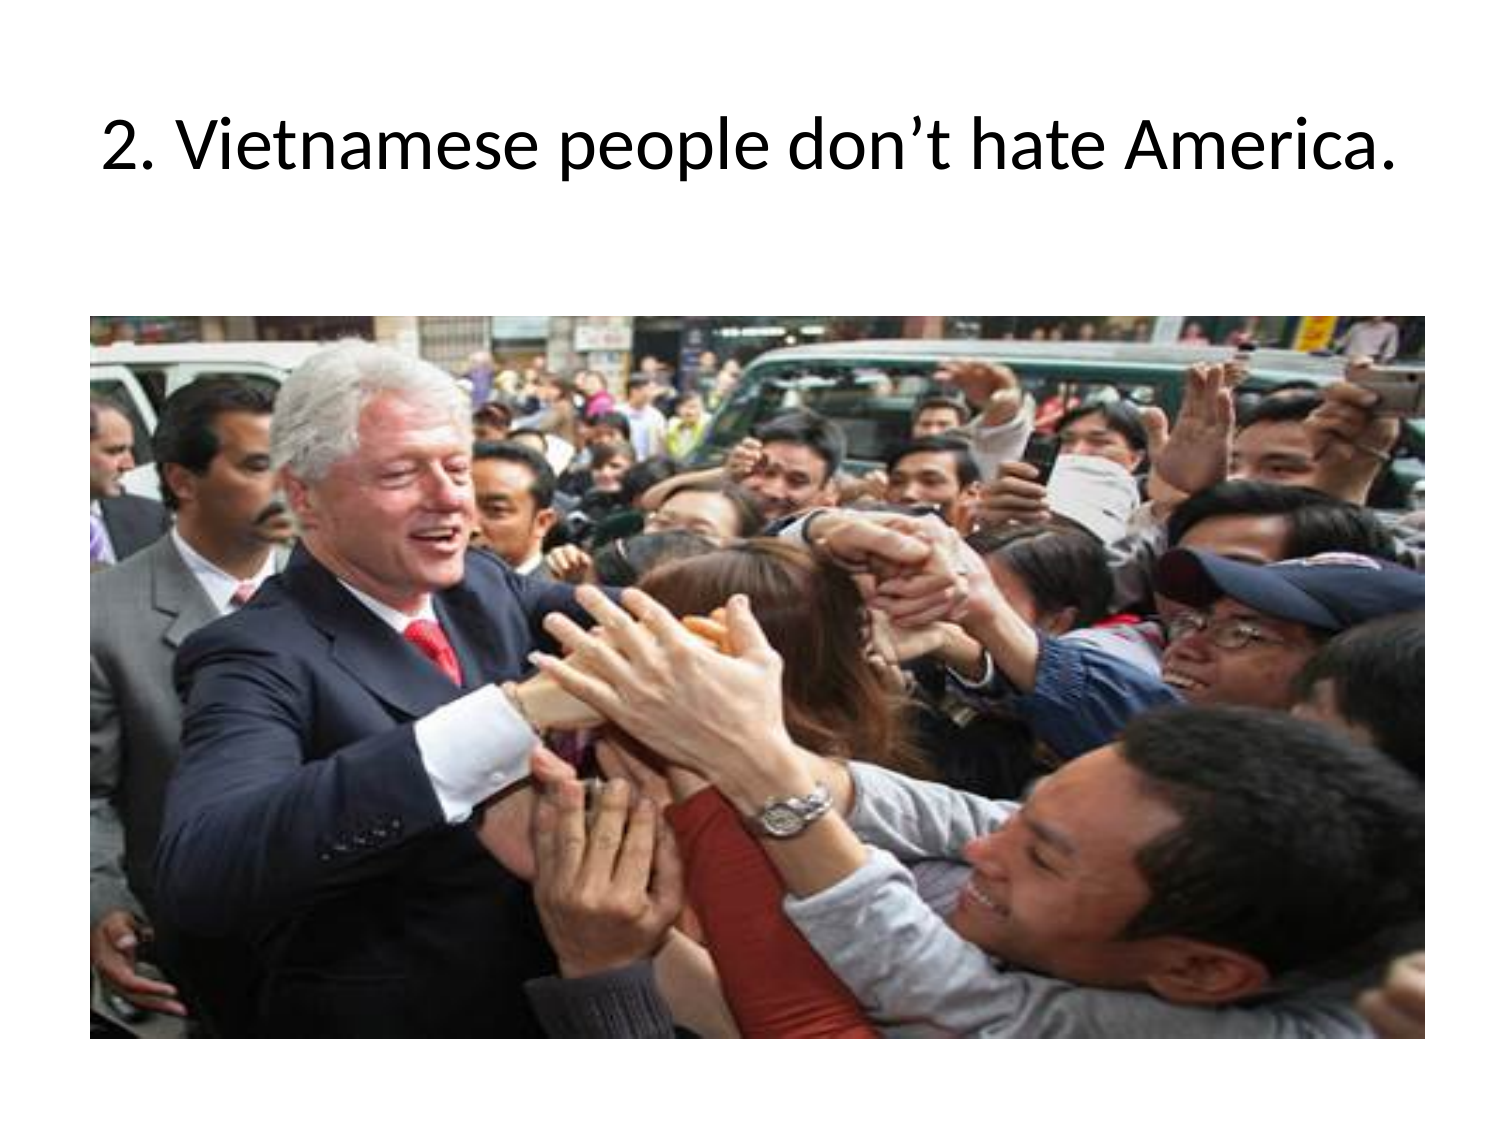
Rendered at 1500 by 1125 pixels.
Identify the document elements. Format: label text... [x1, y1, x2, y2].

picture [90, 316, 1426, 1039]
title 2. Vietnamese people don’t hate America. [75, 45, 1425, 233]
